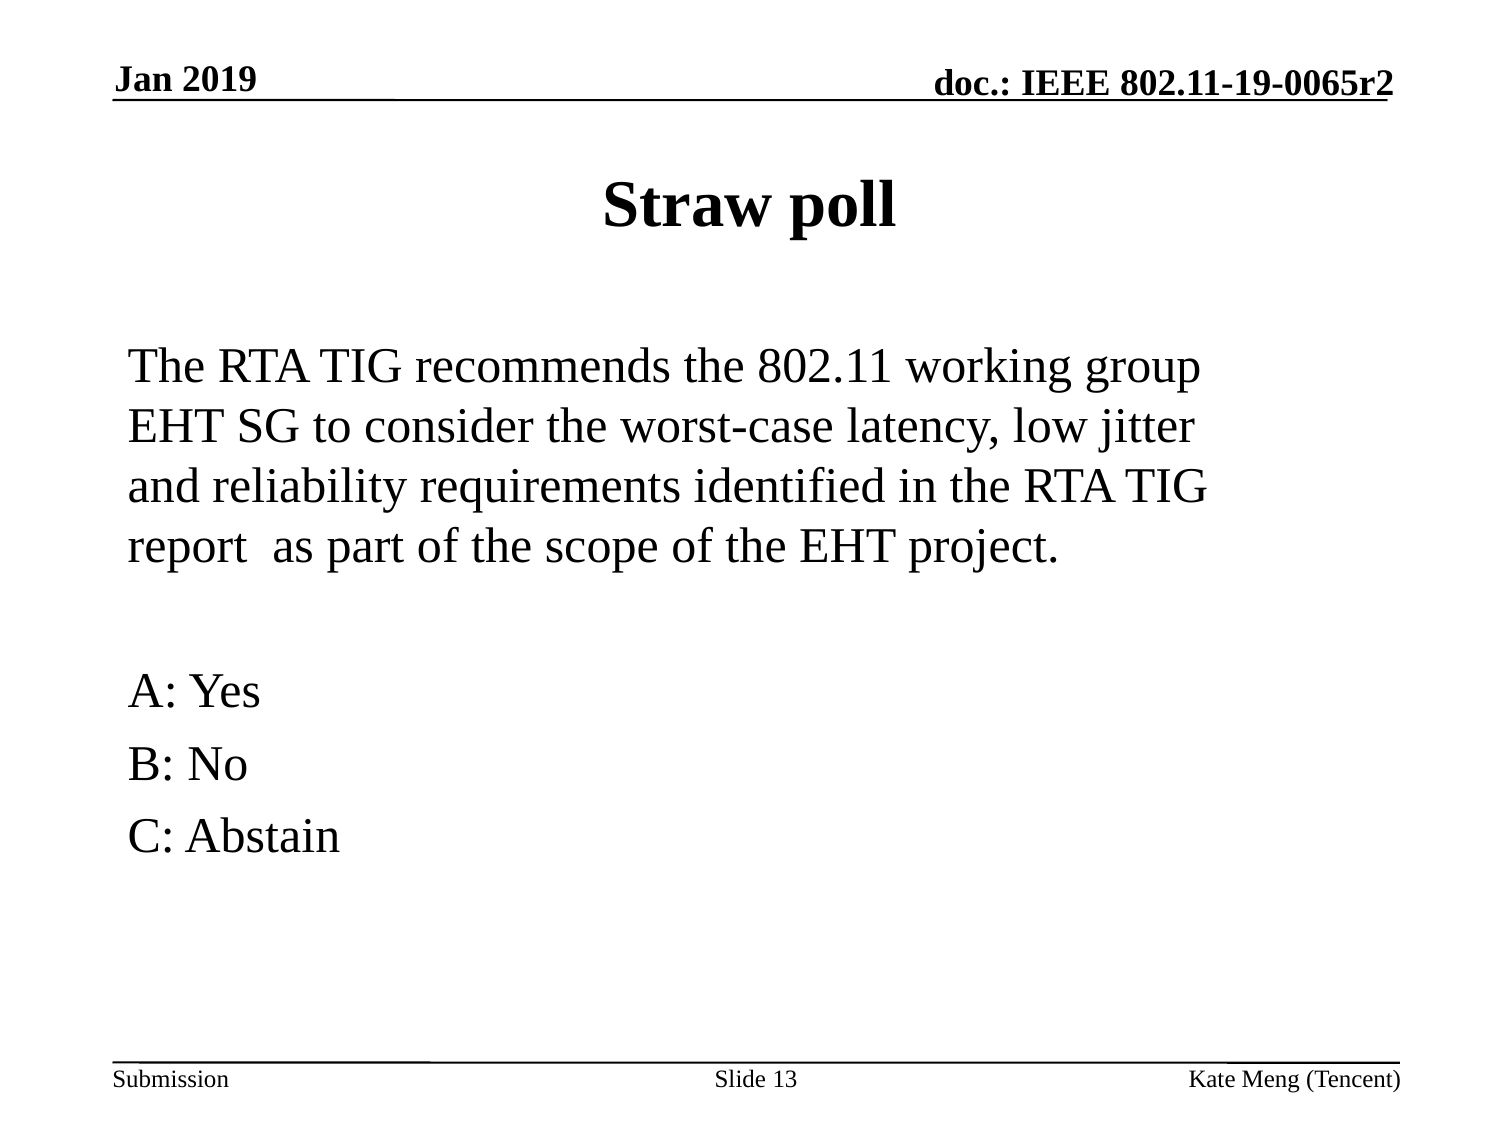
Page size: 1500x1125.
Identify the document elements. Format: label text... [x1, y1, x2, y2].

list The RTA TIG recommends the 802.11 working group EHT SG to consider the worst-case latency, low jitter and reliability requirements identified in the RTA TIG report as part of the scope of the EHT project. A: Yes B: No C: Abstain [112, 324, 1238, 513]
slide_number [114, 54, 423, 100]
footer Kate Meng (Tencent) [878, 1061, 1402, 1093]
slide_number Slide 13 [712, 1061, 800, 1123]
title Straw poll [112, 112, 1388, 288]
